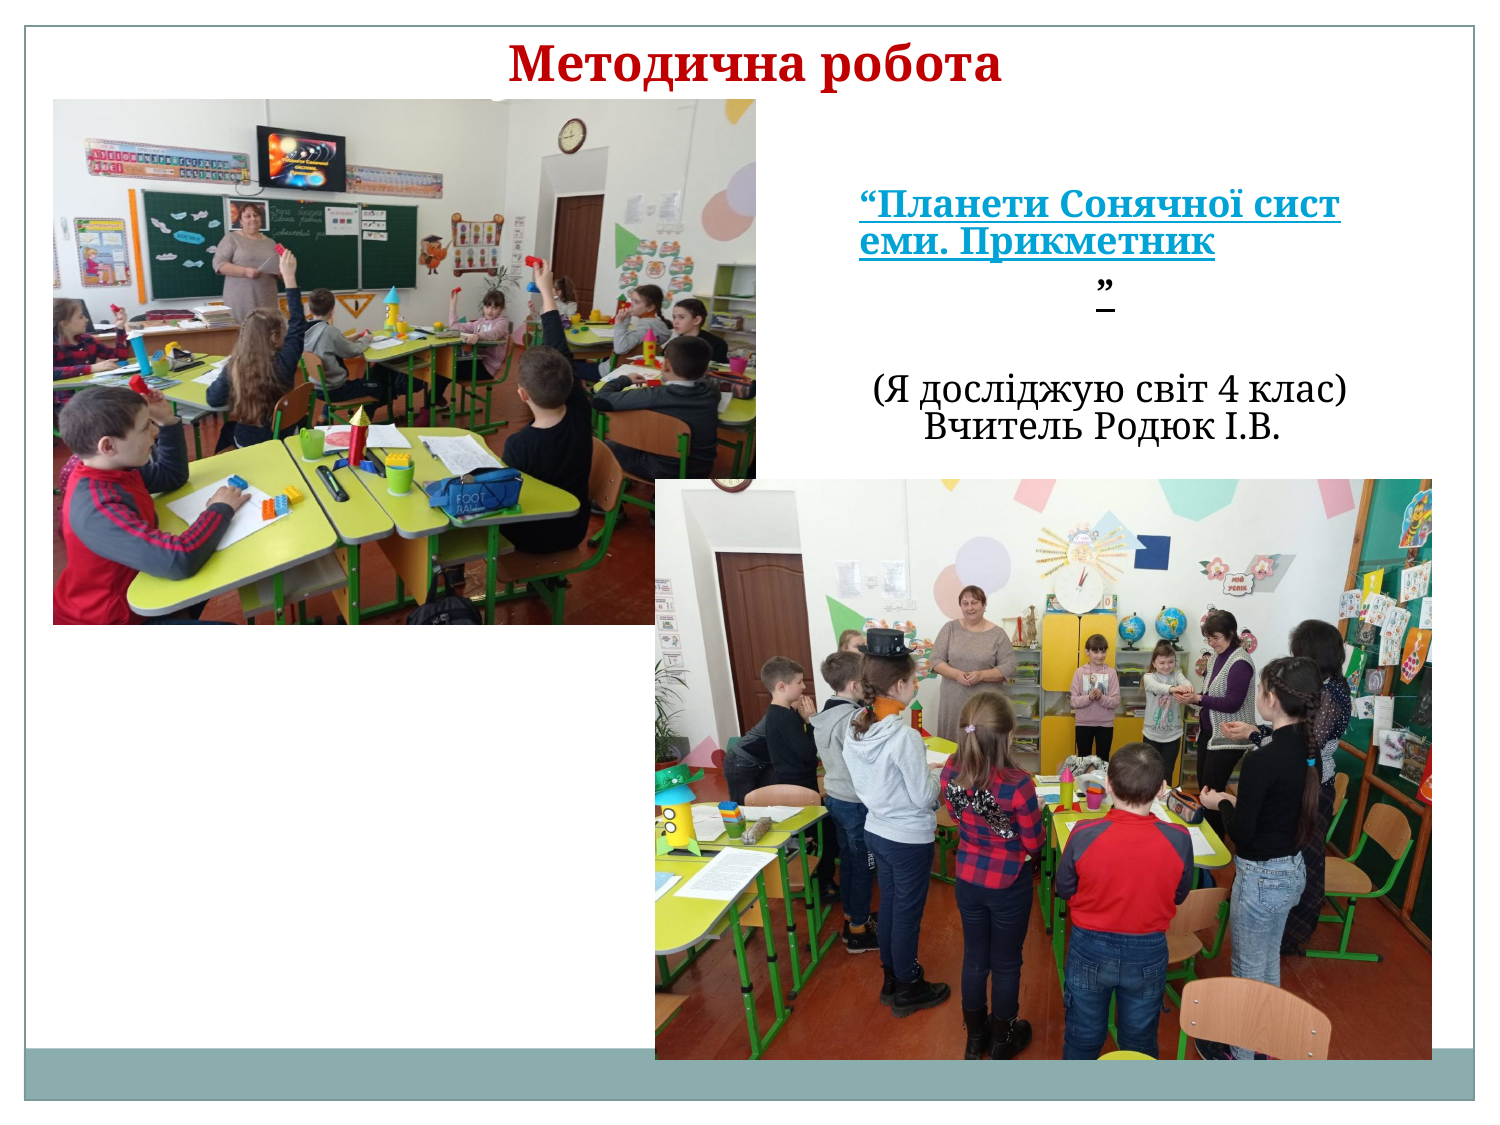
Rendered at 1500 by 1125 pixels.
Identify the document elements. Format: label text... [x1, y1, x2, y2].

text_box Вчитель Родюк І.В. [908, 394, 1323, 455]
text_box “Планети Сонячної системи. Прикметник” (Я досліджую світ 4 клас) [844, 172, 1376, 380]
text_box Методична робота [41, 23, 1471, 99]
picture [52, 99, 1432, 1061]
